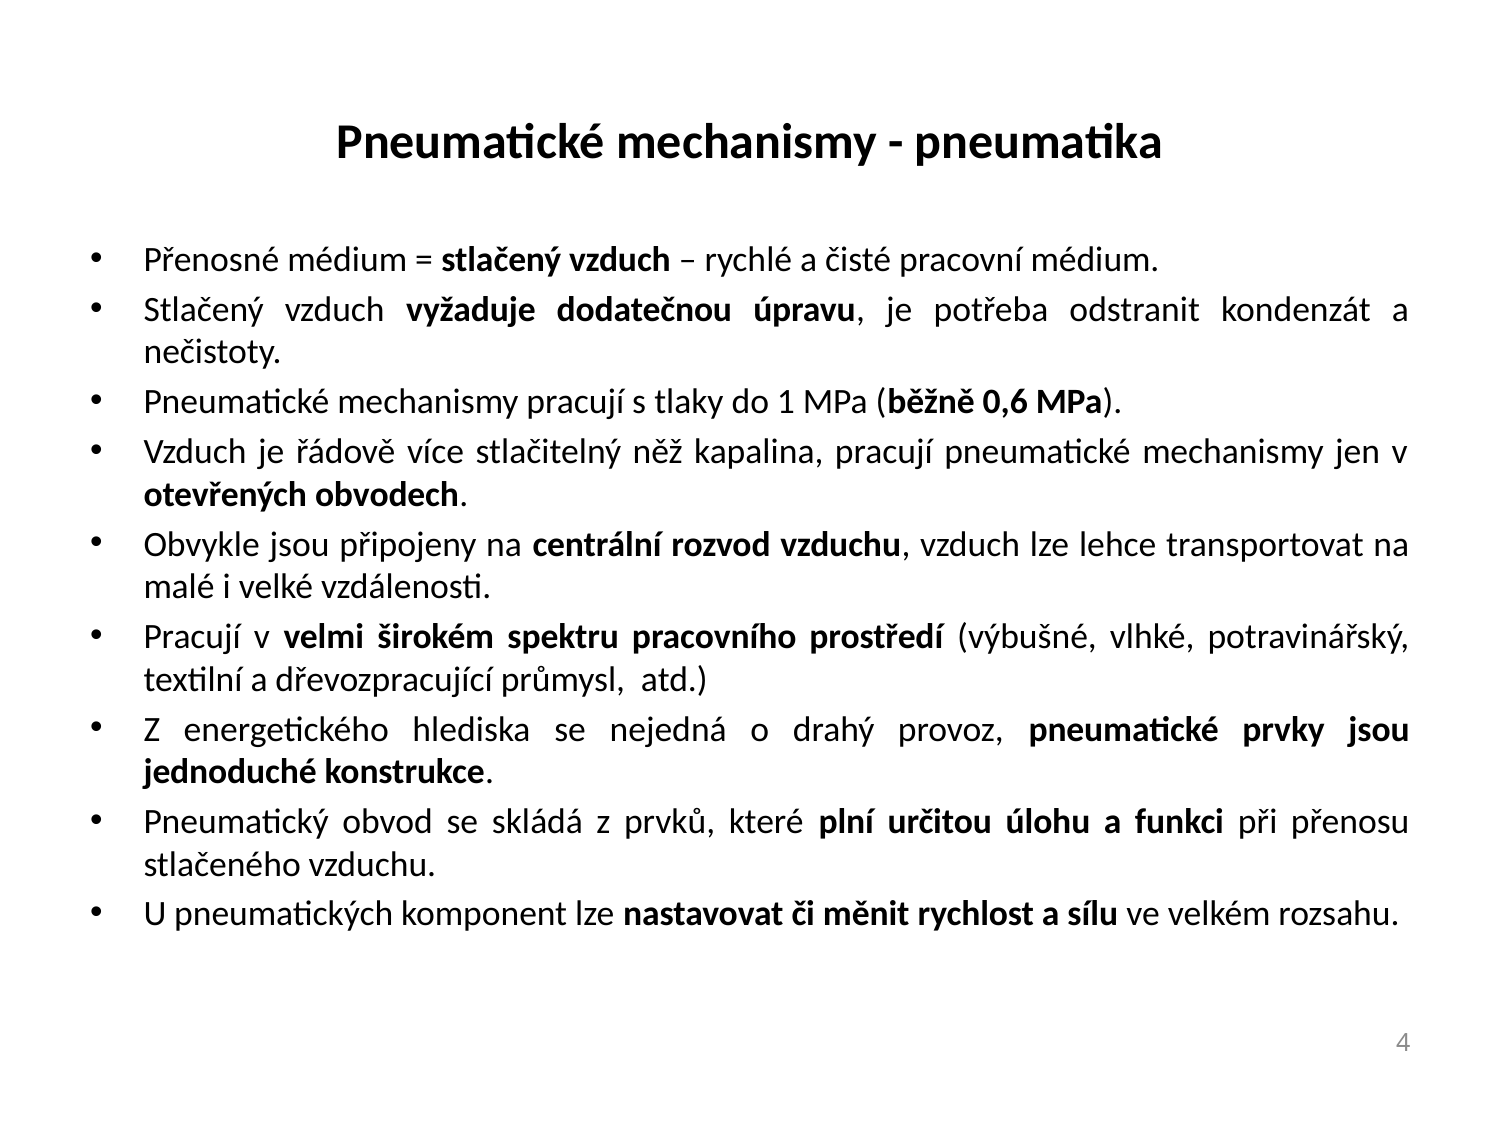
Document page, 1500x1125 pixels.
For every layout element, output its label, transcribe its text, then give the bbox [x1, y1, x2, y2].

title Pneumatické mechanismy - pneumatika [75, 45, 1425, 228]
text_box 4 [1074, 1015, 1425, 1072]
list Přenosné médium = stlačený vzduch – rychlé a čisté pracovní médium. Stlačený vzduch vyžaduje dodatečnou úpravu, je potřeba odstranit kondenzát a nečistoty. Pneumatické mechanismy pracují s tlaky do 1 MPa (běžně 0,6 MPa). Vzduch je řádově více stlačitelný něž kapalina, pracují pneumatické mechanismy jen v otevřených obvodech. Obvykle jsou připojeny na centrální rozvod vzduchu, vzduch lze lehce transportovat na malé i velké vzdálenosti. Pracují v velmi širokém spektru pracovního prostředí (výbušné, vlhké, potravinářský, textilní a dřevozpracující průmysl, atd.) Z energetického hlediska se nejedná o drahý provoz, pneumatické prvky jsou jednoduché konstrukce. Pneumatický obvod se skládá z prvků, které plní určitou úlohu a funkci při přenosu stlačeného vzduchu. U pneumatických komponent lze nastavovat či měnit rychlost a sílu ve velkém rozsahu. [75, 228, 1425, 977]
